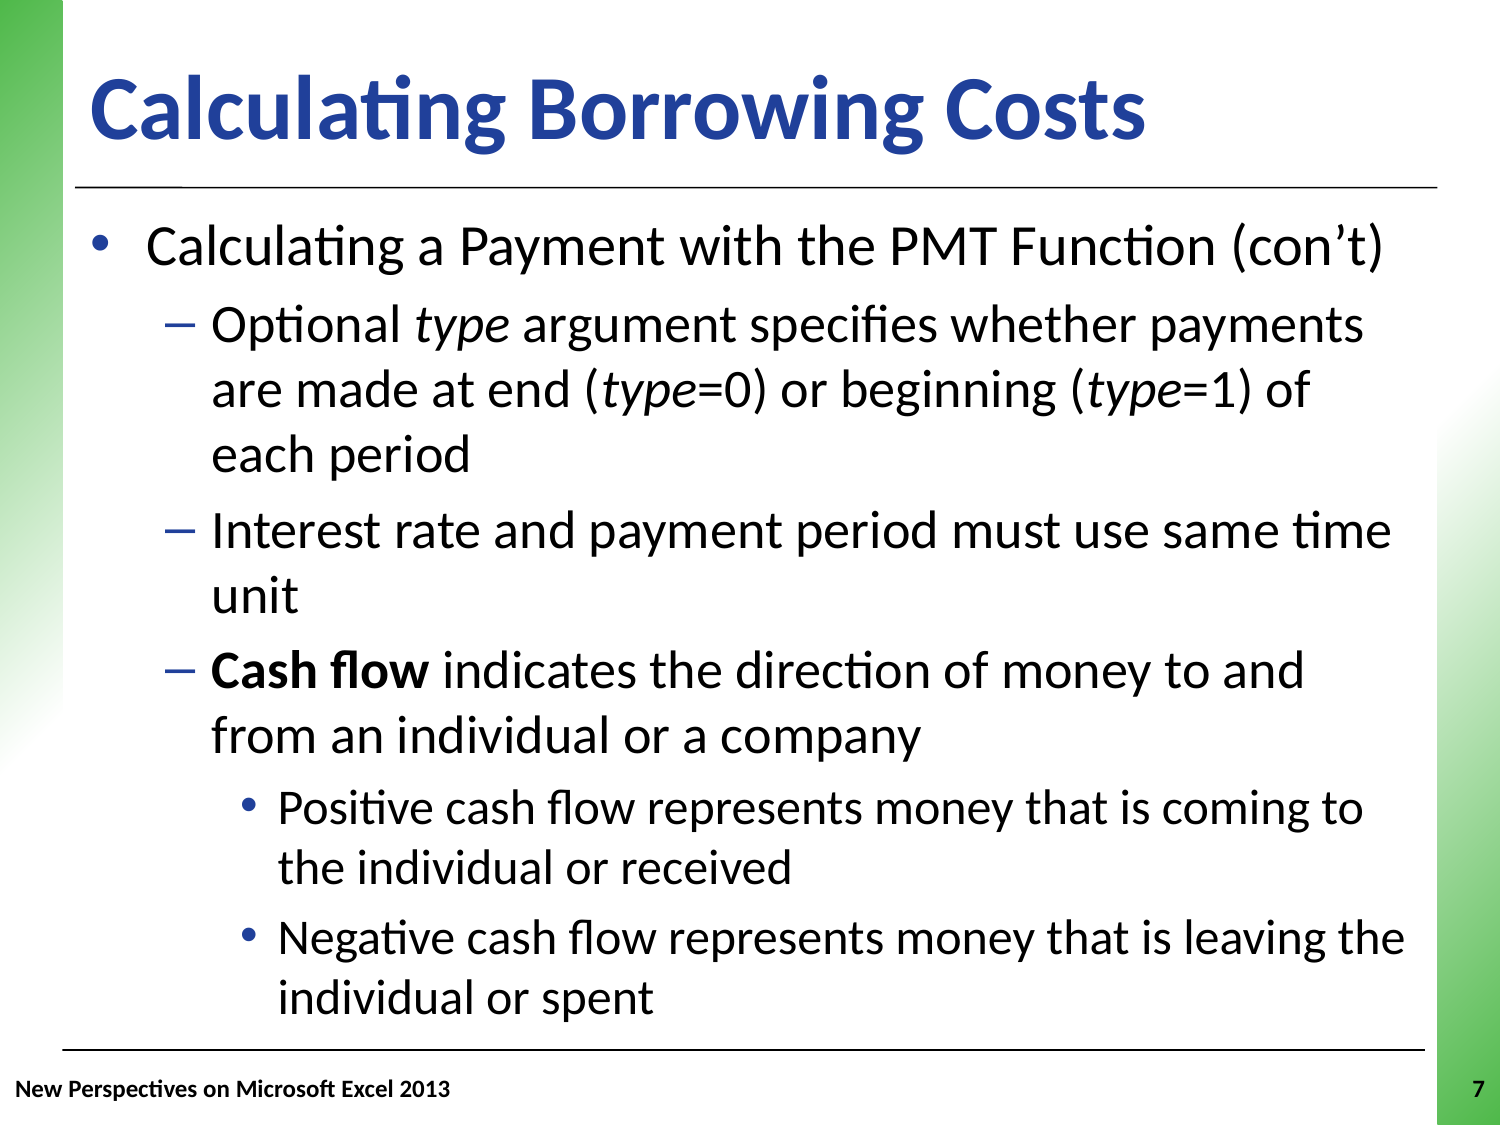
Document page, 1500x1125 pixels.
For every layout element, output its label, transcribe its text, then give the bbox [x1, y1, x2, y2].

title Calculating Borrowing Costs [74, 24, 1438, 181]
footer New Perspectives on Microsoft Excel 2013 [0, 1050, 1350, 1125]
list Calculating a Payment with the PMT Function (con’t) Optional type argument specifies whether payments are made at end (type=0) or beginning (type=1) of each period Interest rate and payment period must use same time unit Cash flow indicates the direction of money to and from an individual or a company Positive cash flow represents money that is coming to the individual or received Negative cash flow represents money that is leaving the individual or spent [74, 199, 1426, 1006]
slide_number 7 [1412, 1050, 1500, 1125]
